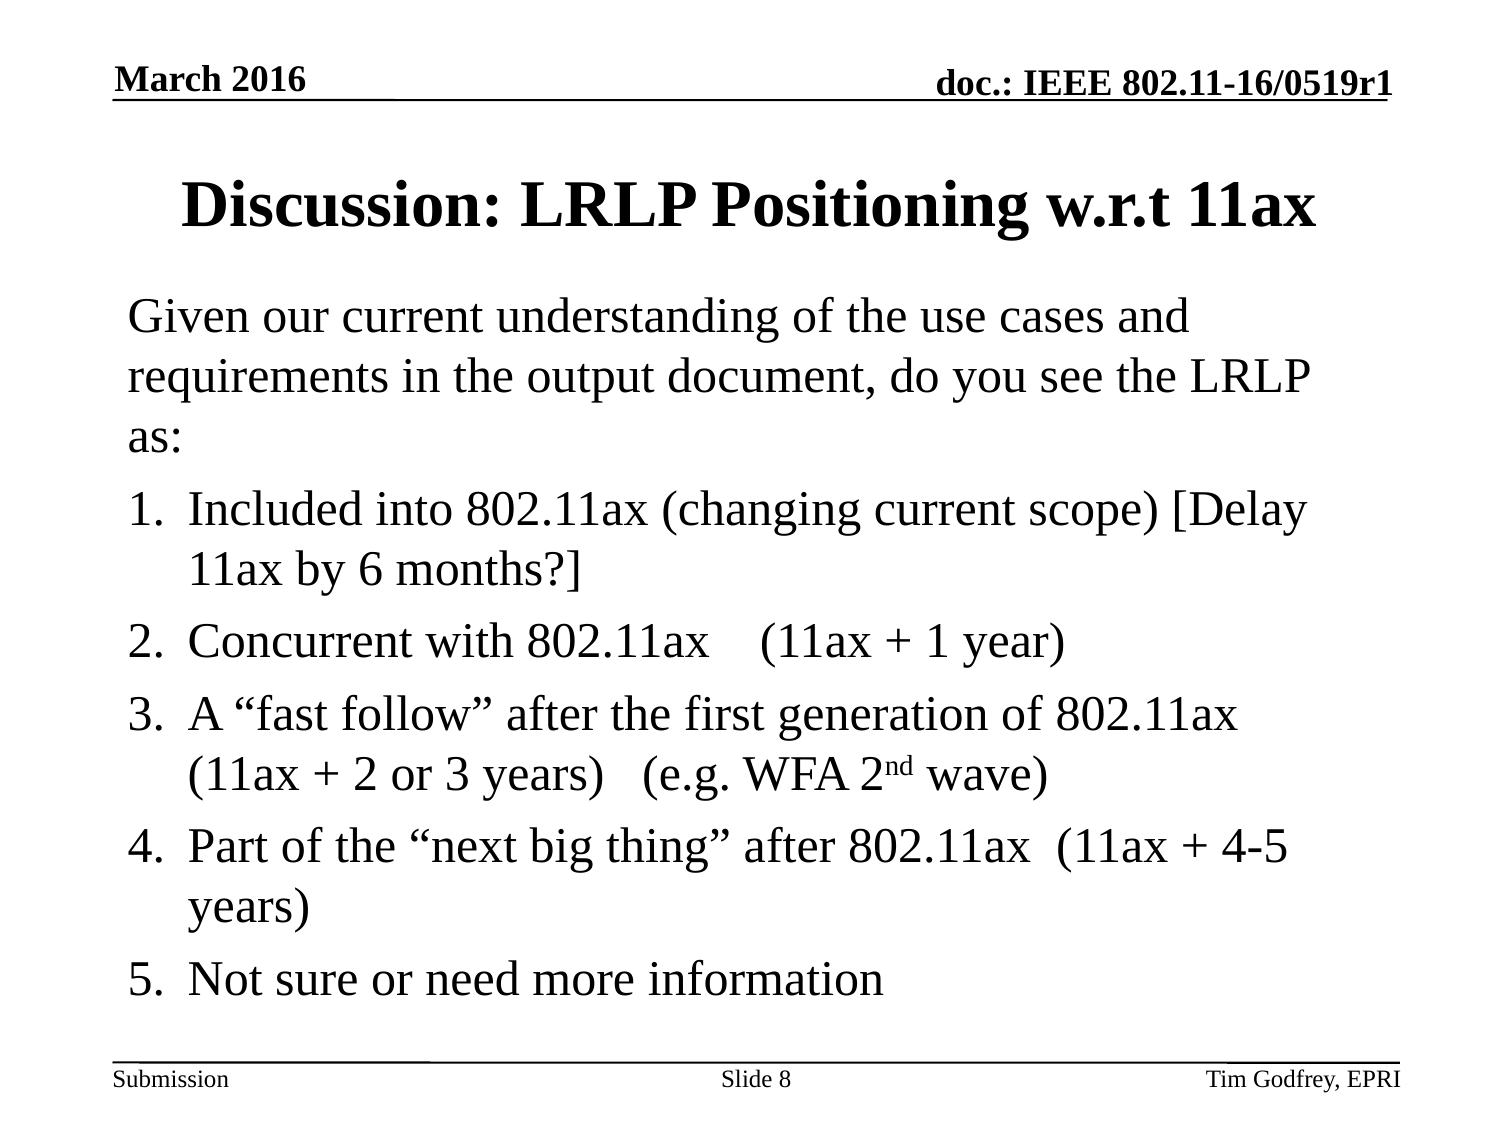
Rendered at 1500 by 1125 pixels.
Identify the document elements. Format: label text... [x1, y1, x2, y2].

list Given our current understanding of the use cases and requirements in the output document, do you see the LRLP as: Included into 802.11ax (changing current scope) [Delay 11ax by 6 months?] Concurrent with 802.11ax (11ax + 1 year) A “fast follow” after the first generation of 802.11ax (11ax + 2 or 3 years) (e.g. WFA 2nd wave) Part of the “next big thing” after 802.11ax (11ax + 4-5 years) Not sure or need more information [112, 274, 1388, 1013]
slide_number Slide 8 [712, 1061, 800, 1123]
footer Tim Godfrey, EPRI [878, 1061, 1402, 1093]
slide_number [114, 54, 423, 100]
title Discussion: LRLP Positioning w.r.t 11ax [112, 112, 1388, 274]
